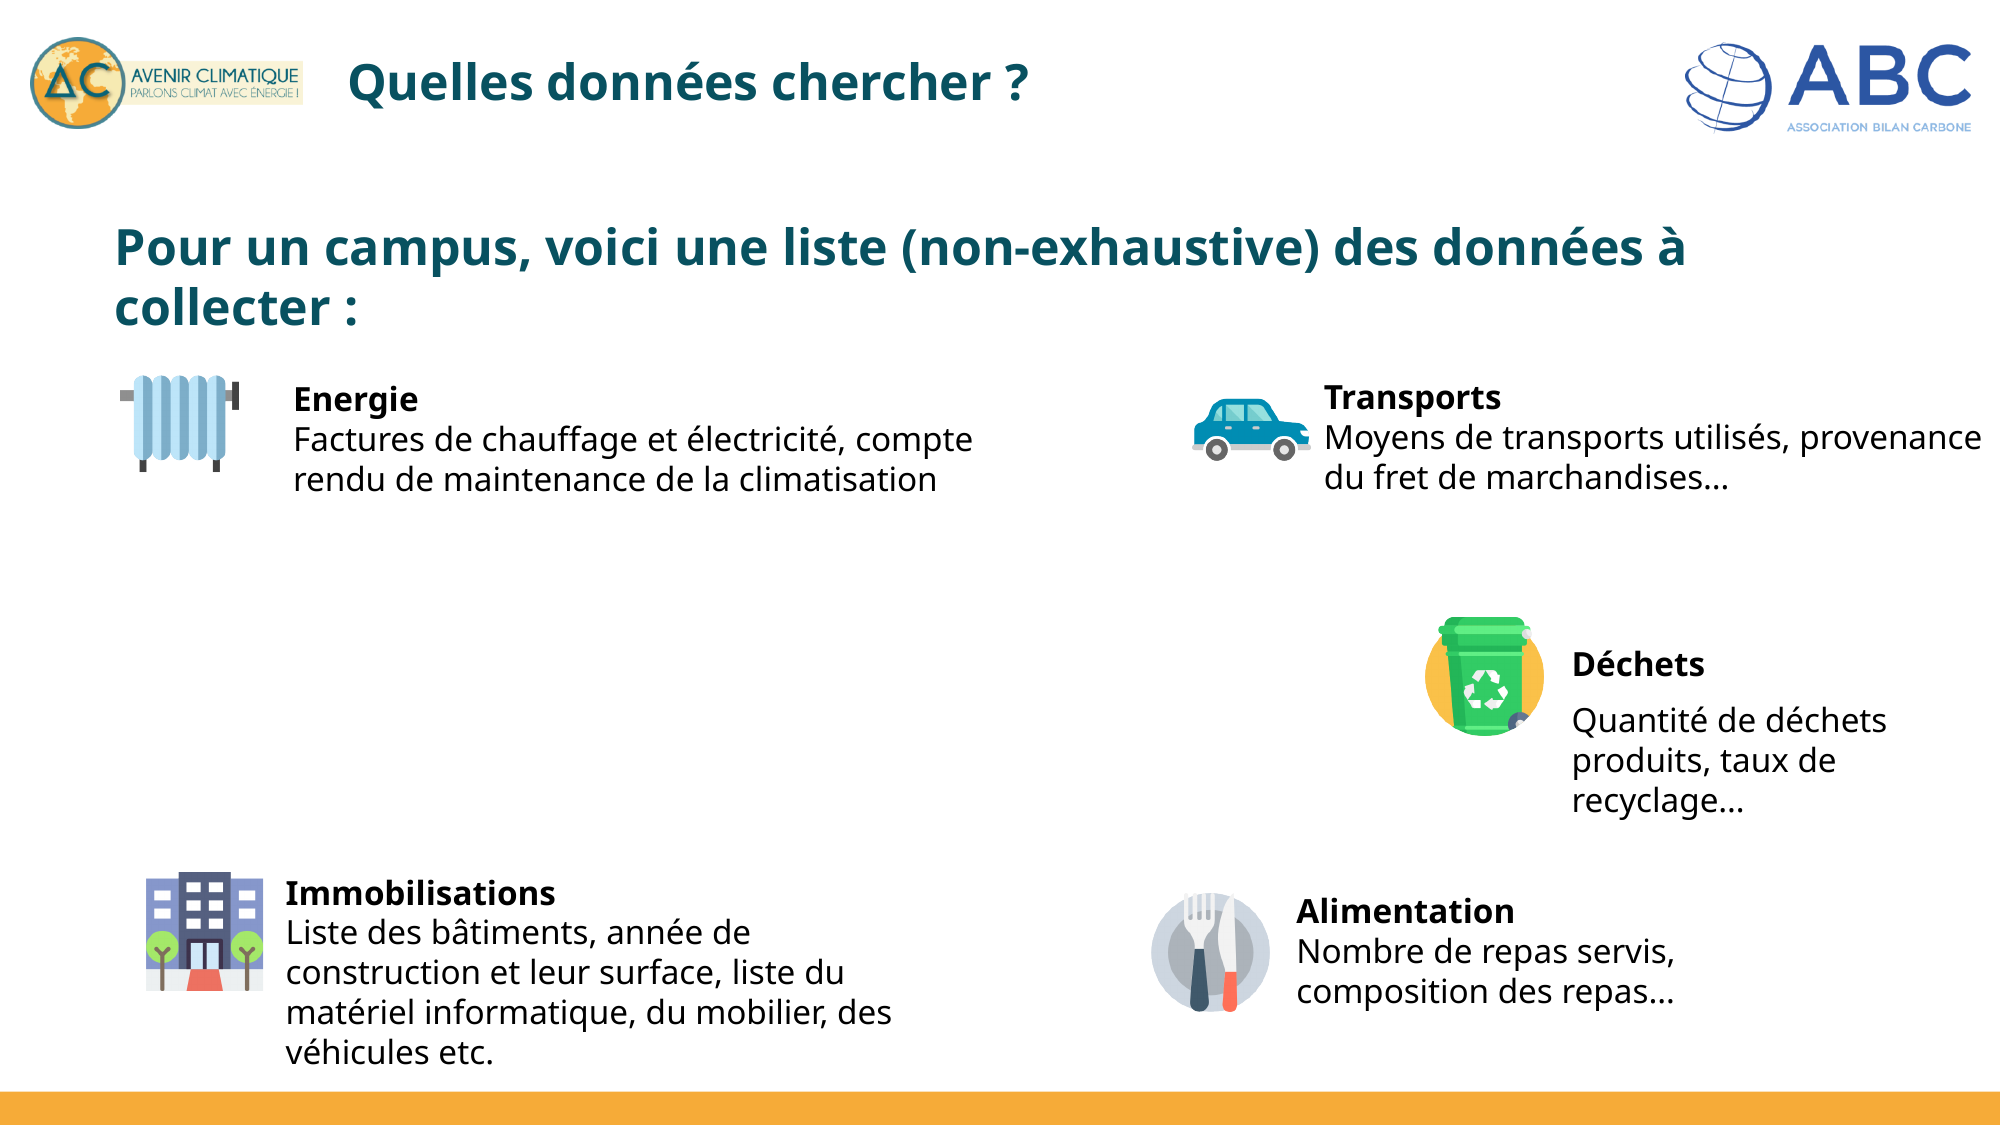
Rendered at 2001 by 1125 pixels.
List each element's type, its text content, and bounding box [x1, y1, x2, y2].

list Pour un campus, voici une liste (non-exhaustive) des données à collecter : [99, 208, 1900, 1005]
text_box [1151, 882, 1775, 1020]
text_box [120, 364, 1001, 548]
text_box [1192, 368, 2000, 506]
picture [30, 37, 303, 129]
picture [1685, 42, 1971, 134]
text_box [1424, 617, 1925, 833]
title Quelles données chercher ? [332, 0, 1650, 161]
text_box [145, 863, 961, 1082]
